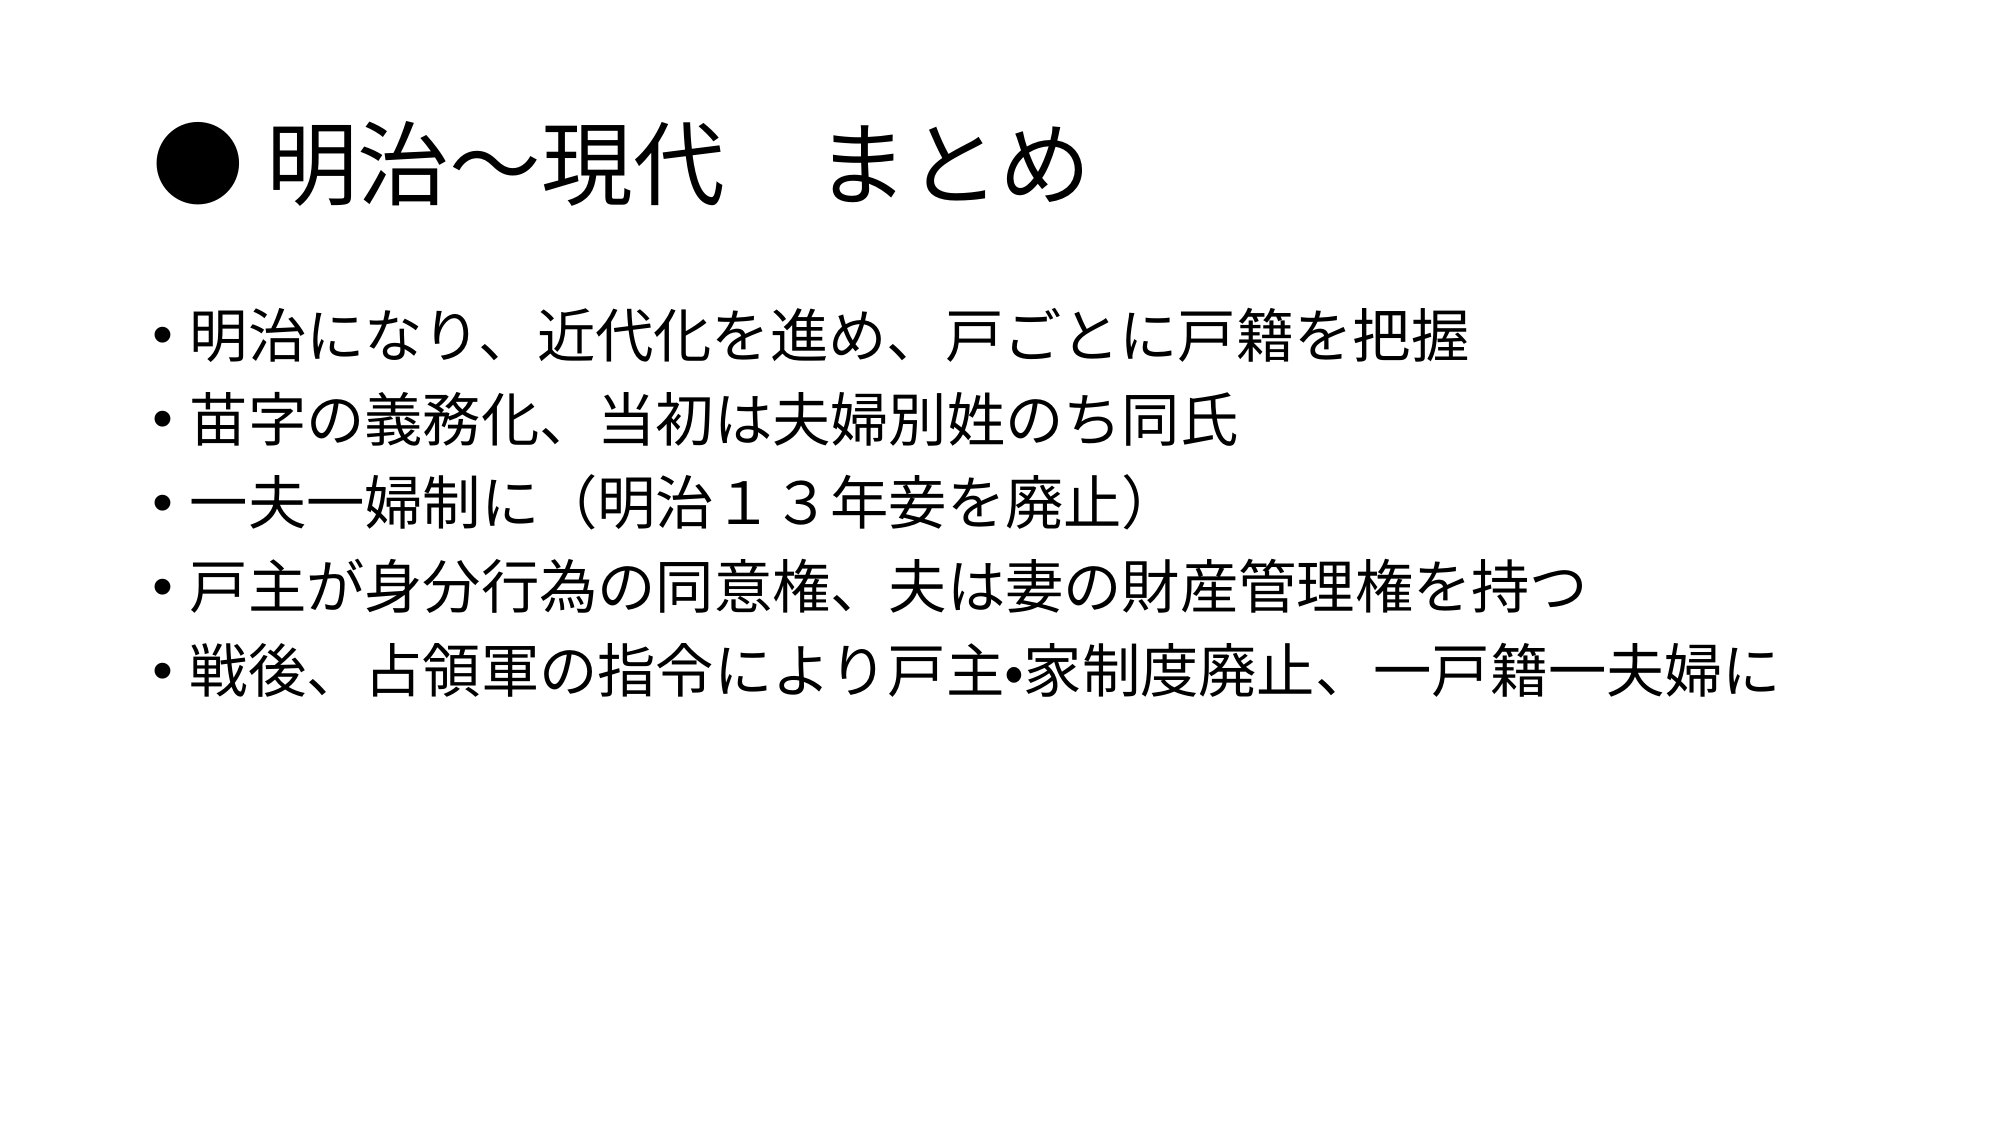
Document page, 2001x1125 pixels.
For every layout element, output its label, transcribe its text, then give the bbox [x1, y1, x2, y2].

list 明治になり、近代化を進め、戸ごとに戸籍を把握 苗字の義務化、当初は夫婦別姓のち同氏 一夫一婦制に（明治１３年妾を廃止） 戸主が身分行為の同意権、夫は妻の財産管理権を持つ 戦後、占領軍の指令により戸主・家制度廃止、一戸籍一夫婦に [137, 299, 1863, 1014]
title ●明治～現代 まとめ [137, 59, 1863, 278]
